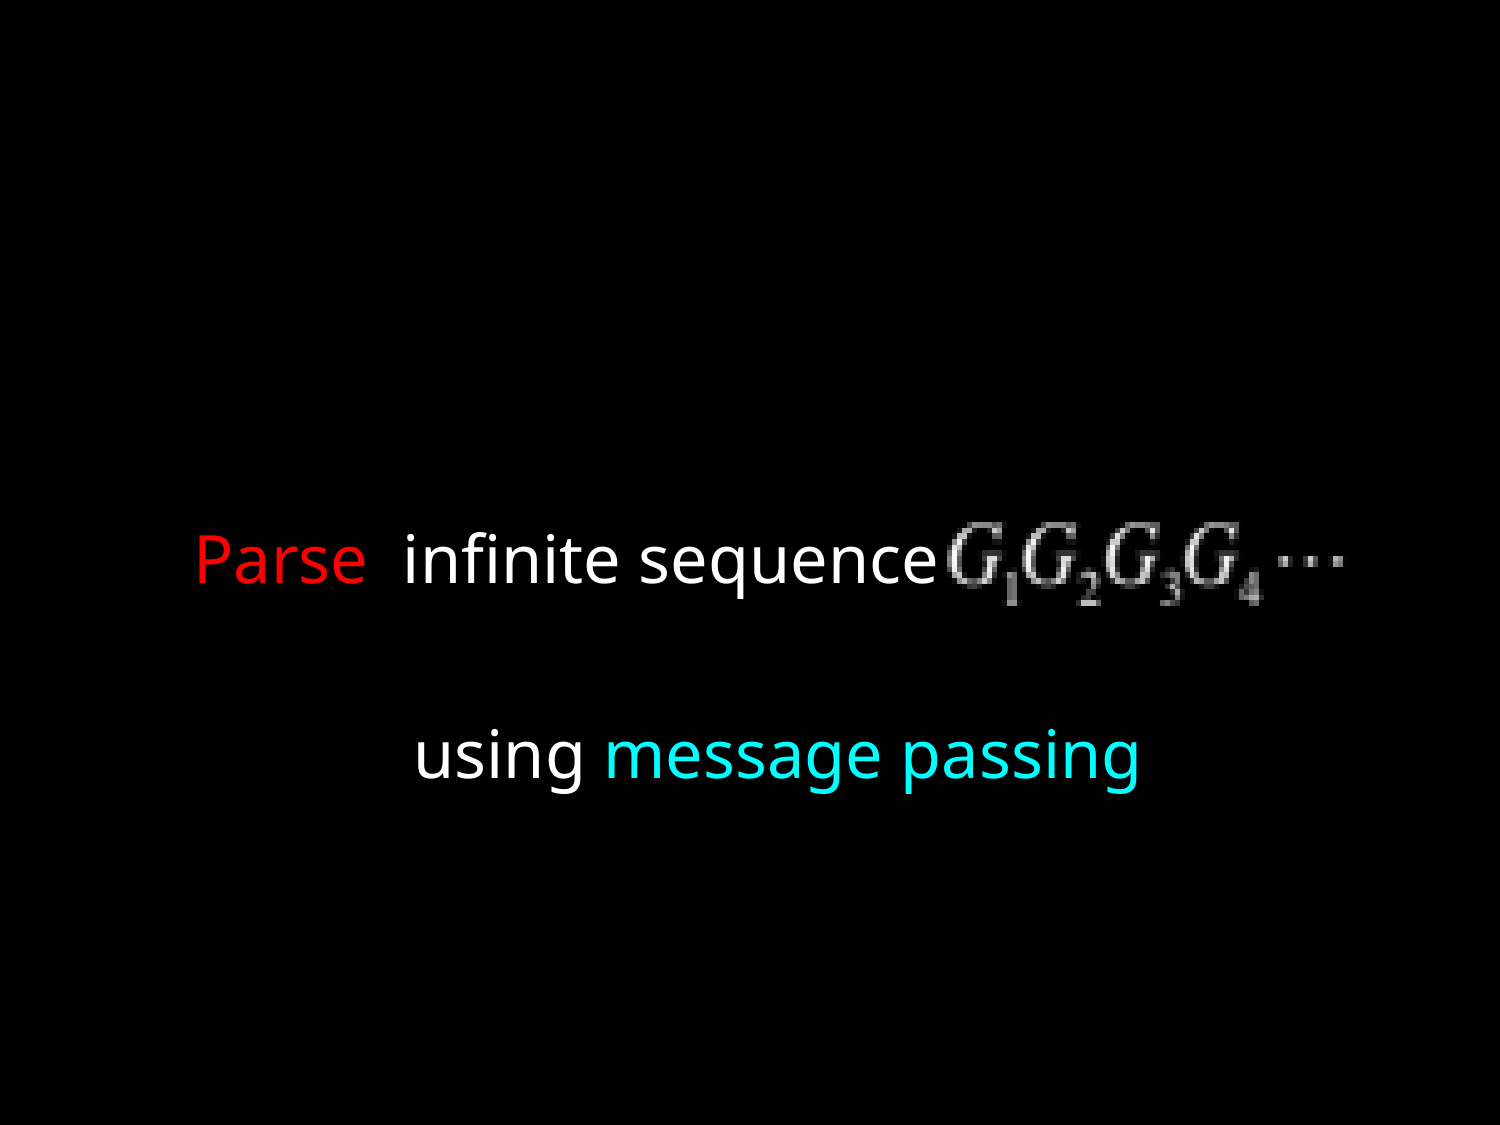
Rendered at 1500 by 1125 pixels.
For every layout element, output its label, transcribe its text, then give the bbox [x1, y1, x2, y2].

text_box using message passing [398, 663, 1356, 810]
text_box Parse infinite sequence [178, 467, 1136, 614]
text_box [938, 506, 1354, 613]
